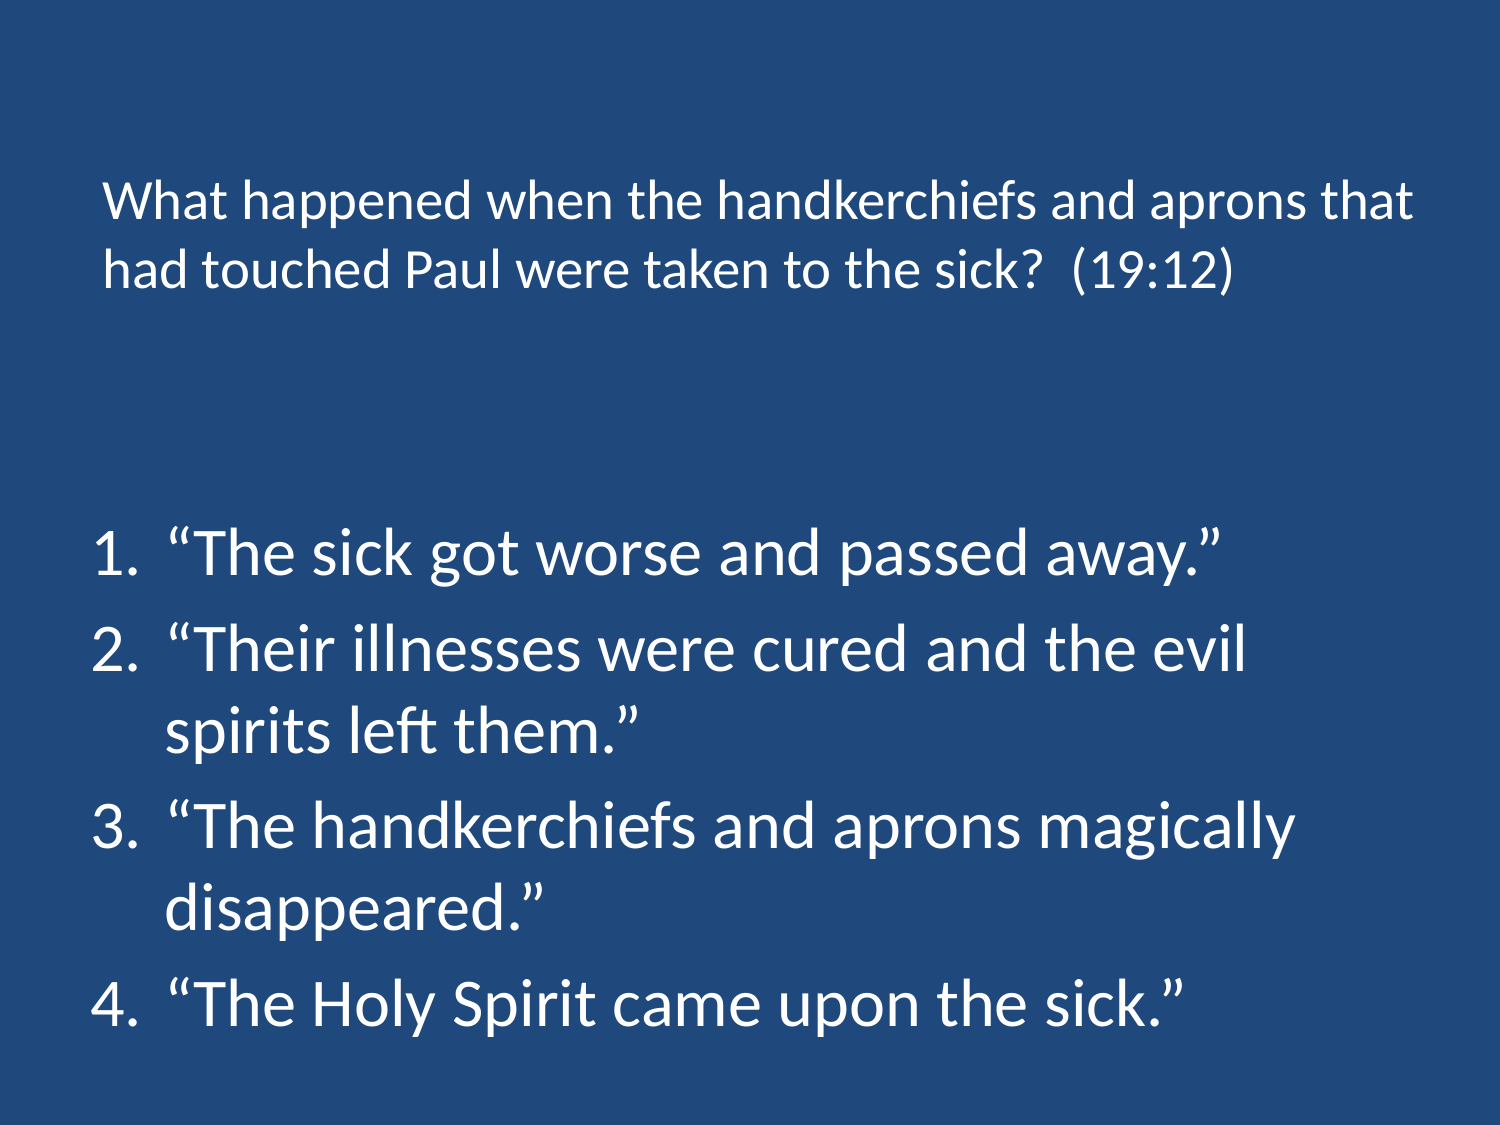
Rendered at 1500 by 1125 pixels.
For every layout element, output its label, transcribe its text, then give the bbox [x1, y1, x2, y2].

list “The sick got worse and passed away.” “Their illnesses were cured and the evil spirits left them.” “The handkerchiefs and aprons magically disappeared.” “The Holy Spirit came upon the sick.” [75, 500, 1425, 1055]
title What happened when the handkerchiefs and aprons that had touched Paul were taken to the sick? (19:12) [87, 137, 1438, 325]
